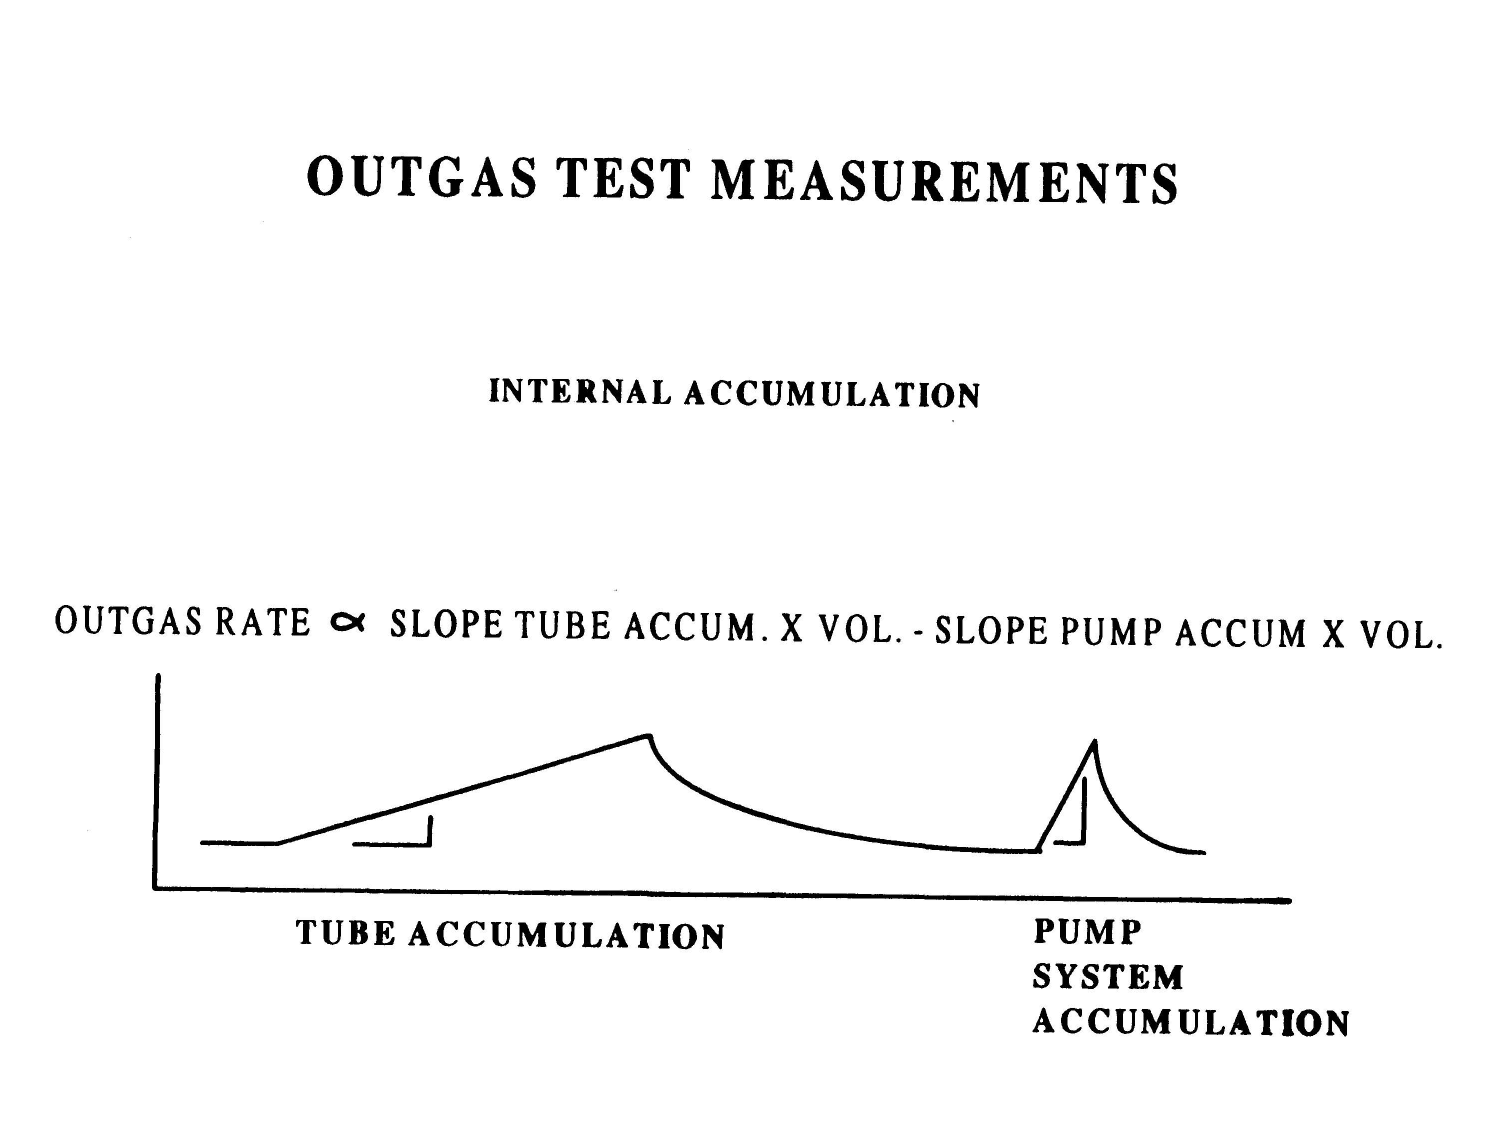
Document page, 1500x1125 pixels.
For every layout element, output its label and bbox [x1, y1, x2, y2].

picture [43, 112, 1451, 1051]
